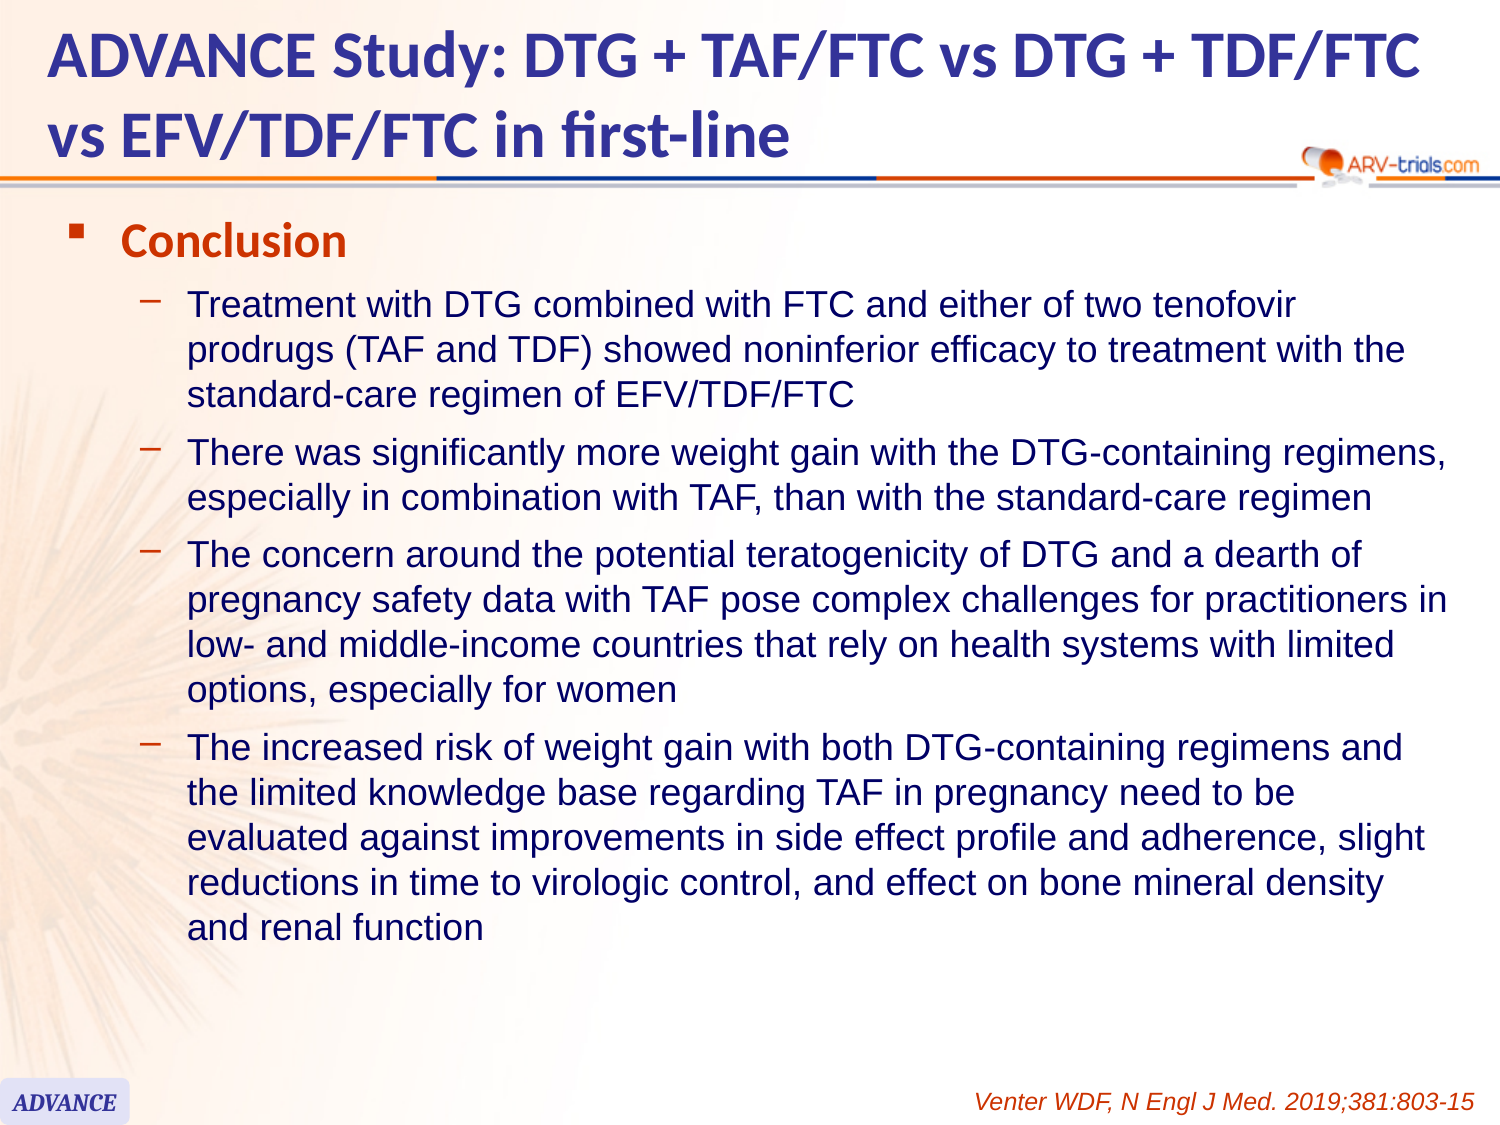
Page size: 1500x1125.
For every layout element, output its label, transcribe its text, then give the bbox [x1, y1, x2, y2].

text_box ADVANCE Study: DTG + TAF/FTC vs DTG + TDF/FTC vs EFV/TDF/FTC in first-line [33, 0, 1500, 182]
text_box ADVANCE [0, 1077, 130, 1125]
text_box Venter WDF, N Engl J Med. 2019;381:803-15 [251, 1077, 1498, 1123]
list Conclusion Treatment with DTG combined with FTC and either of two tenofovir prodrugs (TAF and TDF) showed noninferior efficacy to treatment with the standard-care regimen of EFV/TDF/FTC There was significantly more weight gain with the DTG-containing regimens, especially in combination with TAF, than with the standard-care regimen The concern around the potential teratogenicity of DTG and a dearth of pregnancy safety data with TAF pose complex challenges for practitioners in low- and middle-income countries that rely on health systems with limited options, especially for women The increased risk of weight gain with both DTG-containing regimens and the limited knowledge base regarding TAF in pregnancy need to be evaluated against improvements in side effect profile and adherence, slight reductions in time to virologic control, and effect on bone mineral density and renal function [49, 199, 1464, 1017]
picture [0, 0, 1500, 1125]
